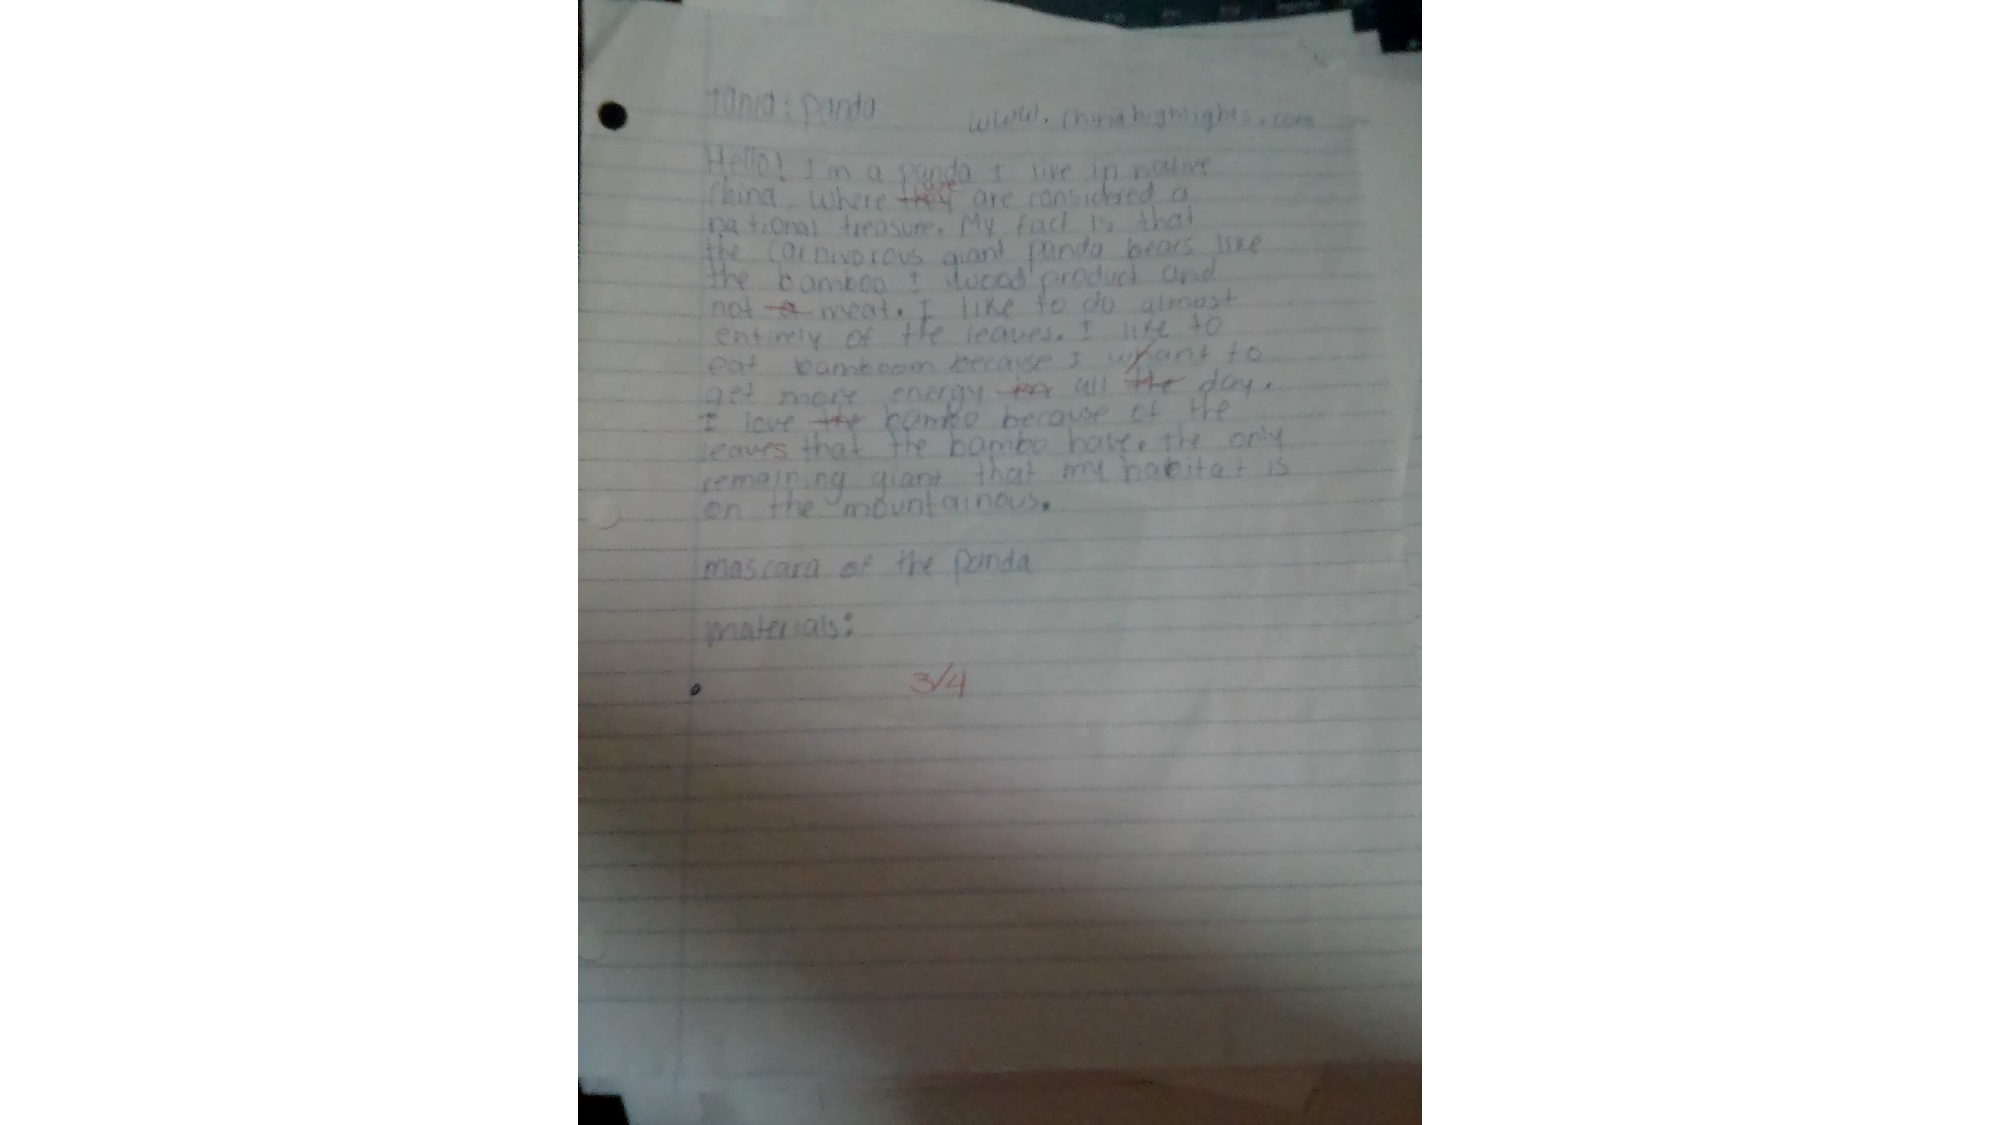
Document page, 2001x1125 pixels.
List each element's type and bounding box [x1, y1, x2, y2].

picture [578, 0, 1422, 1125]
